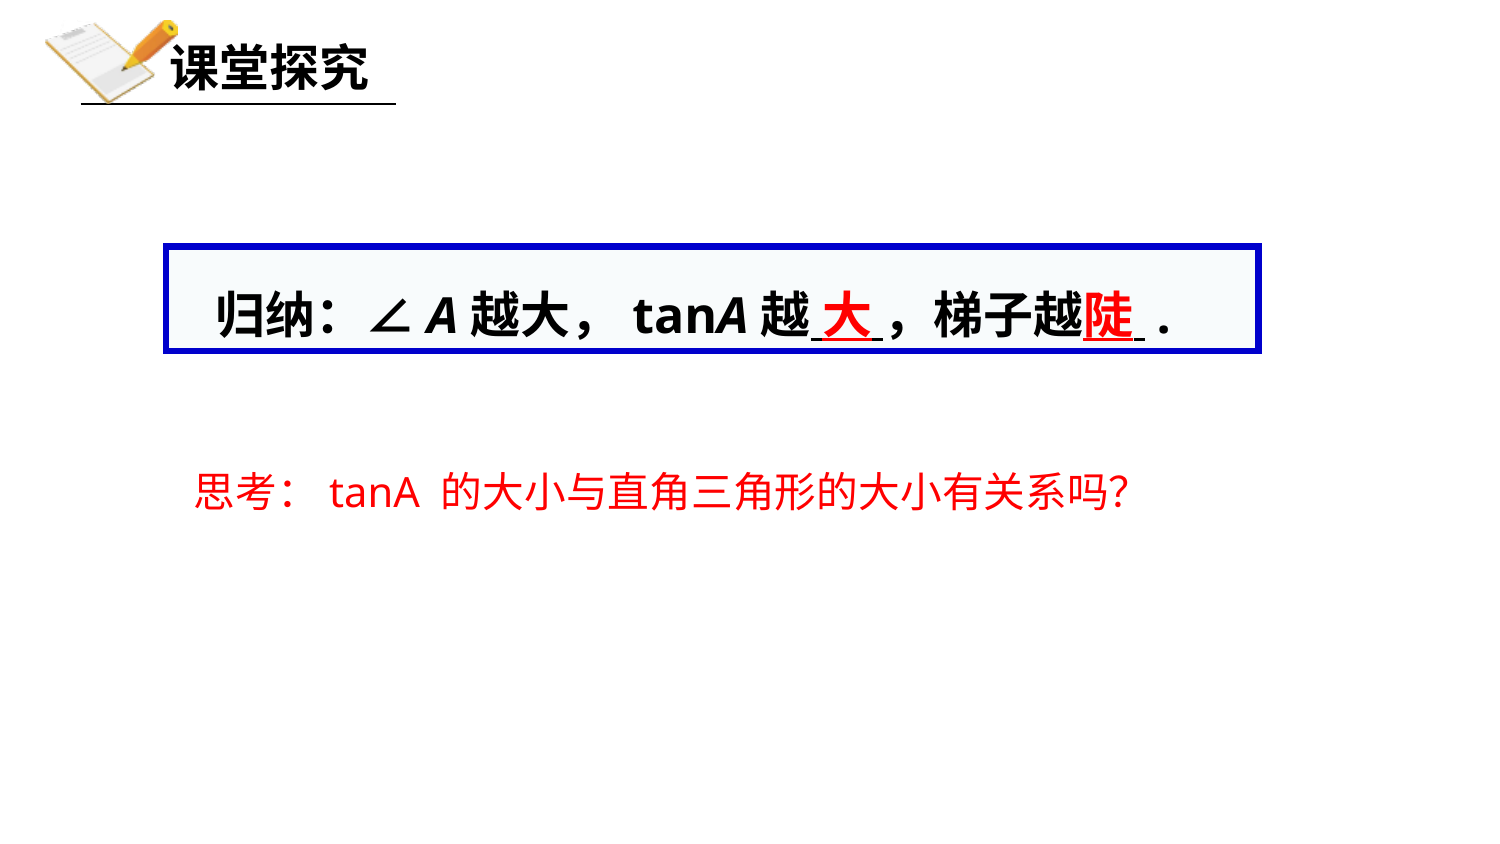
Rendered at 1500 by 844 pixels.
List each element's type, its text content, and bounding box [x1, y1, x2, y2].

text_box 归纳：∠A越大，tanA越 大 ，梯子越陡 . [165, 246, 1259, 352]
text_box 思考：tanA 的大小与直角三角形的大小有关系吗？ [179, 433, 1180, 524]
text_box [44, 19, 396, 105]
